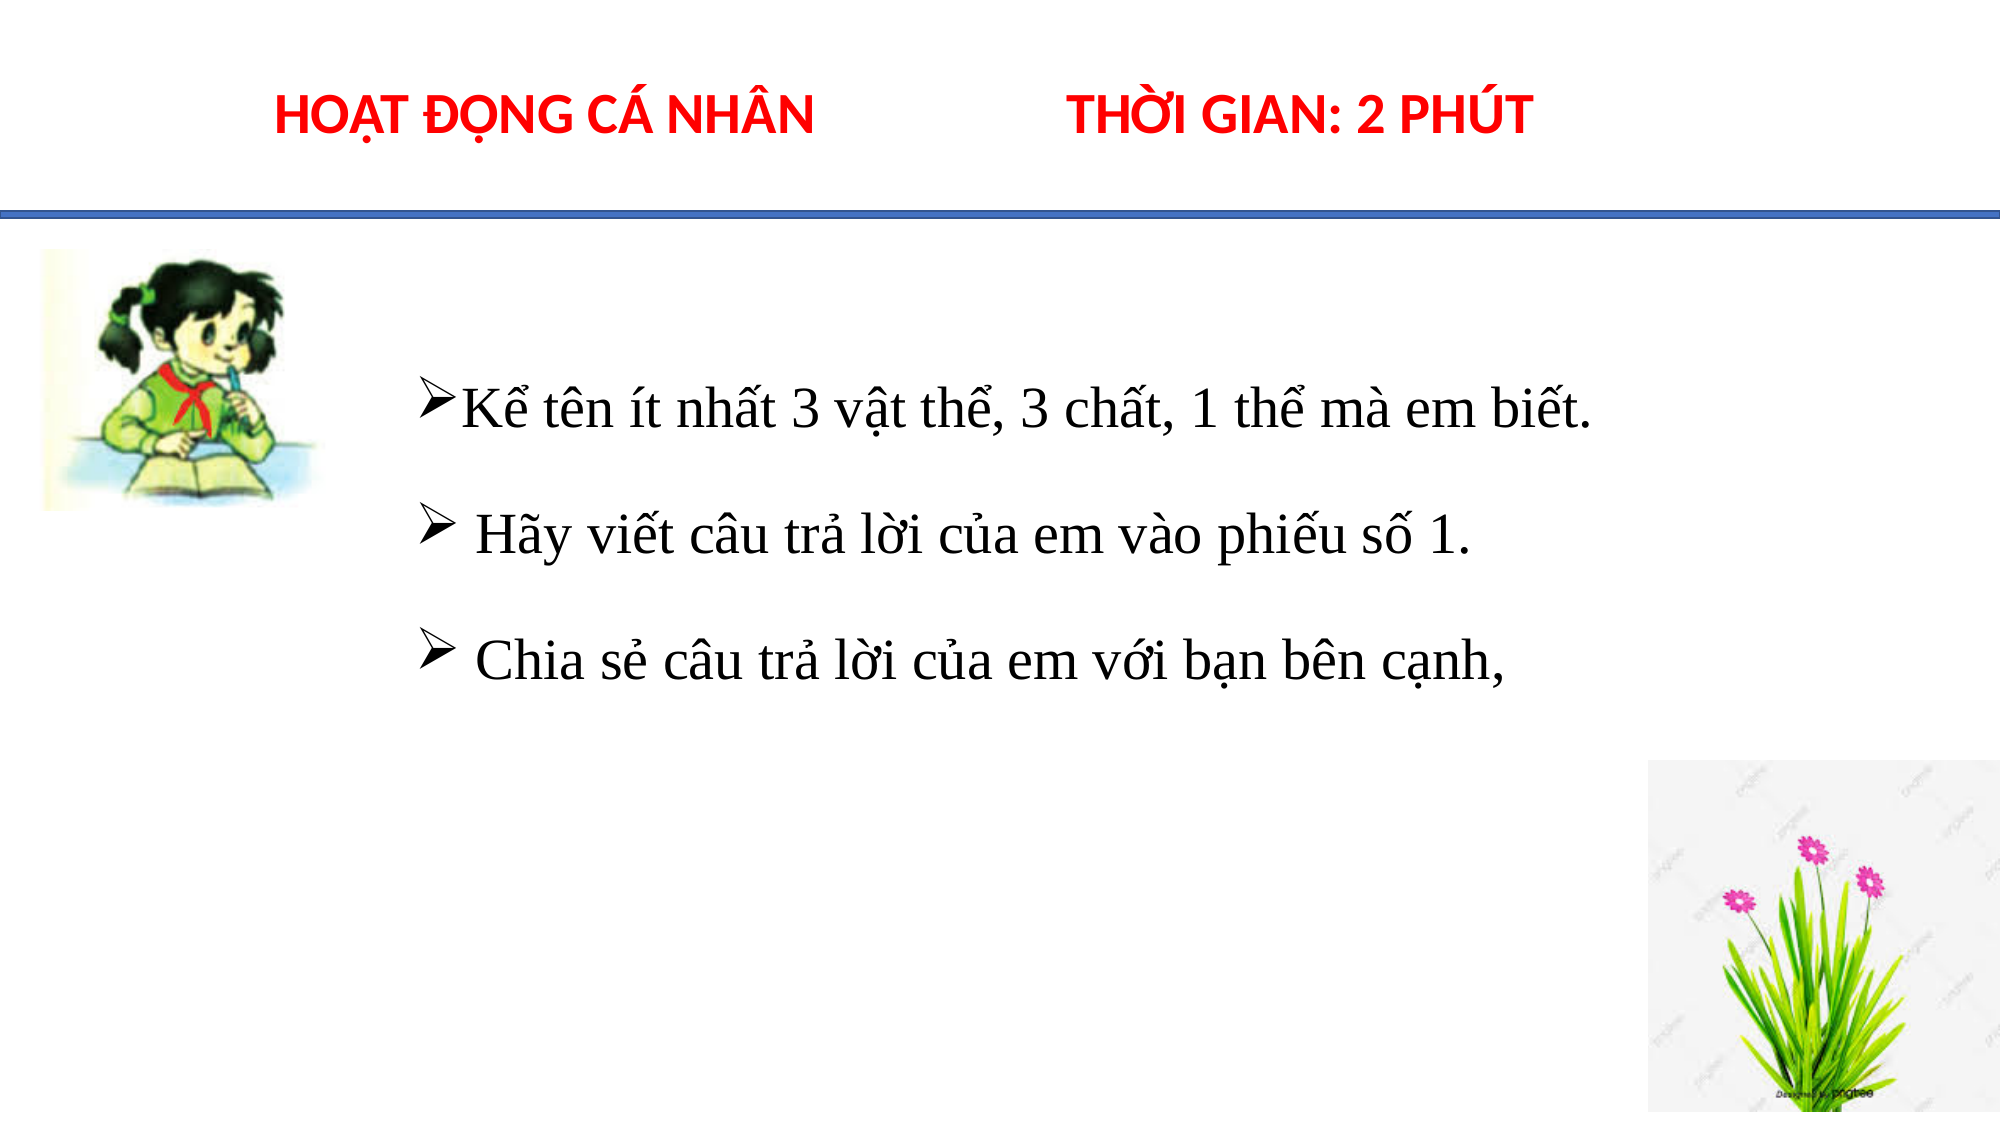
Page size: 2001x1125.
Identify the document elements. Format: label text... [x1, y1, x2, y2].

text_box [0, 210, 2000, 219]
text_box HOẠT ĐỘNG CÁ NHÂN THỜI GIAN: 2 PHÚT [259, 67, 1799, 153]
list Kể tên ít nhất 3 vật thể, 3 chất, 1 thể mà em biết. Hãy viết câu trả lời của em vào phiếu số 1. Chia sẻ câu trả lời của em với bạn bên cạnh, [399, 327, 1748, 819]
picture [0, 249, 400, 511]
picture [1648, 760, 2000, 1112]
